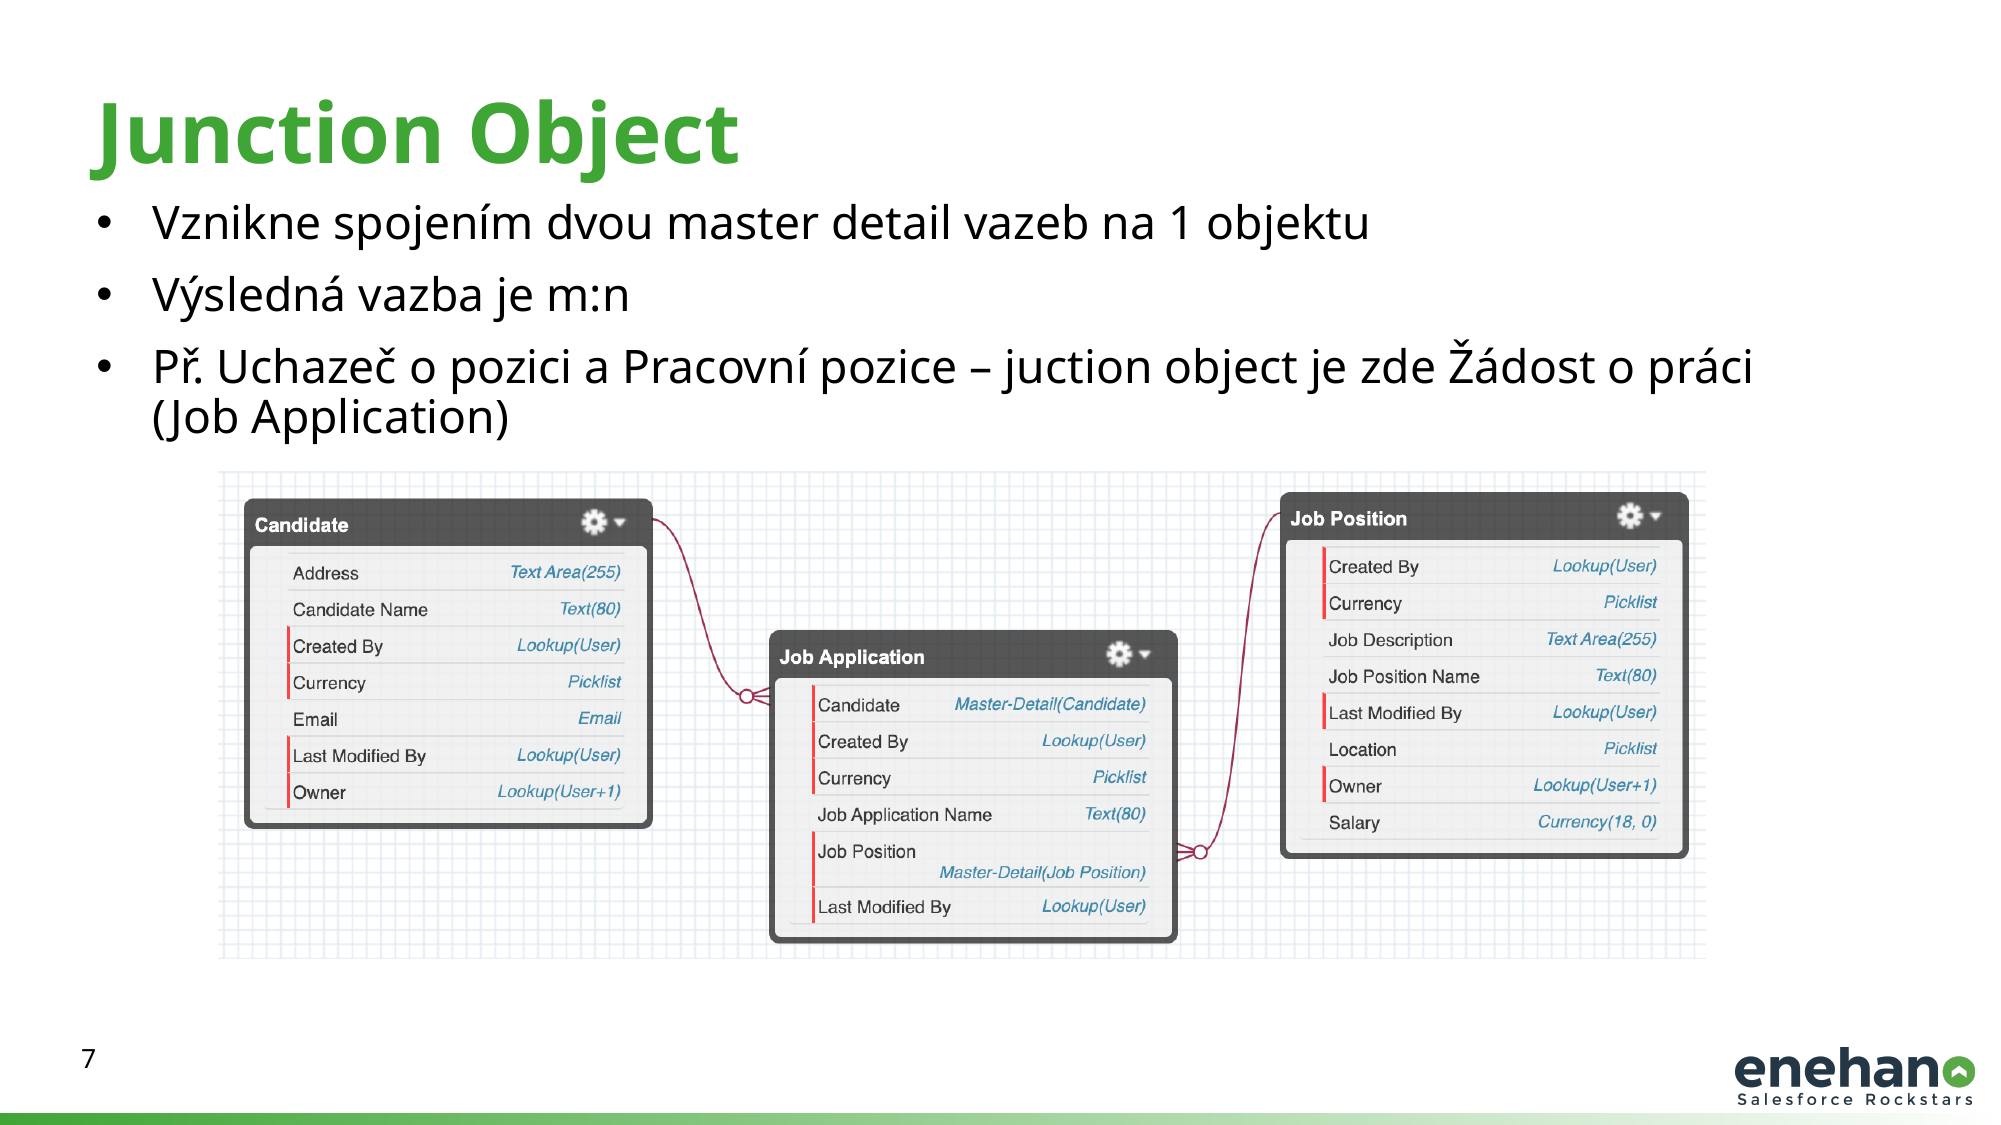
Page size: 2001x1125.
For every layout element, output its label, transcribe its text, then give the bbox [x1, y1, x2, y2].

picture [217, 471, 1706, 959]
list Vznikne spojením dvou master detail vazeb na 1 objektu Výsledná vazba je m:n Př. Uchazeč o pozici a Pracovní pozice – juction object je zde Žádost o práci (Job Application) [81, 192, 1825, 1059]
picture [1735, 1047, 1975, 1105]
list Junction Object [81, 71, 1882, 155]
